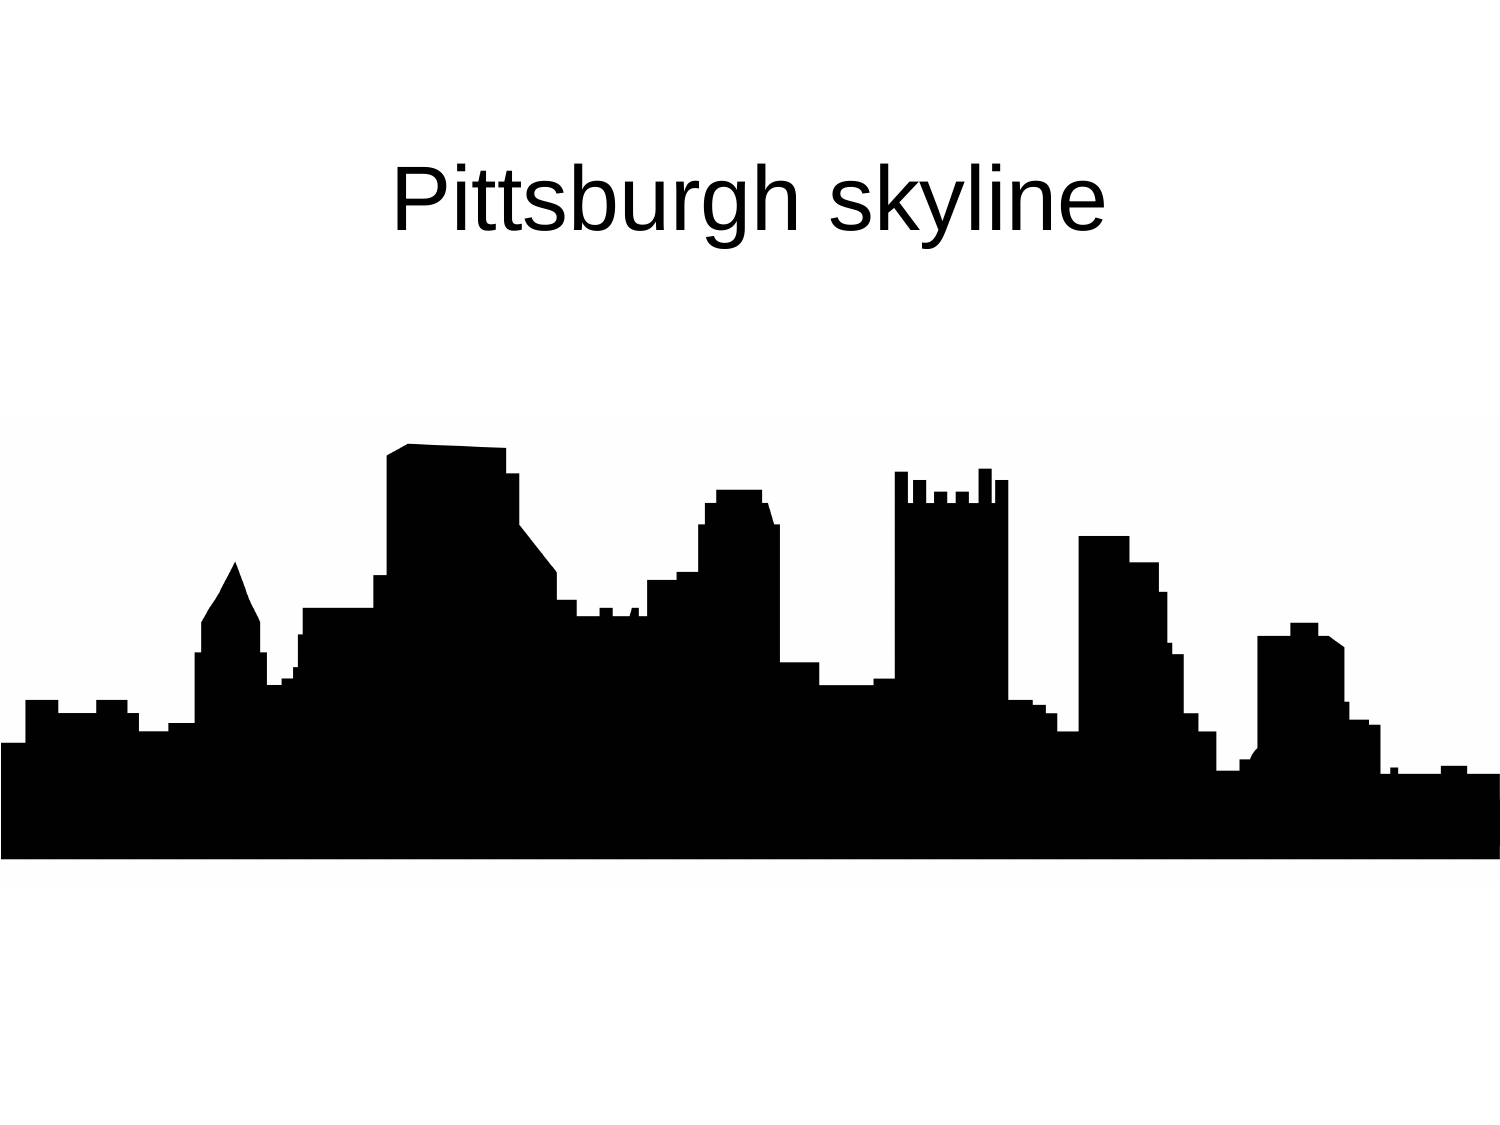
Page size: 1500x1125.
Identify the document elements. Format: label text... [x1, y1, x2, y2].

picture [0, 414, 1500, 885]
title Pittsburgh skyline [112, 99, 1388, 288]
